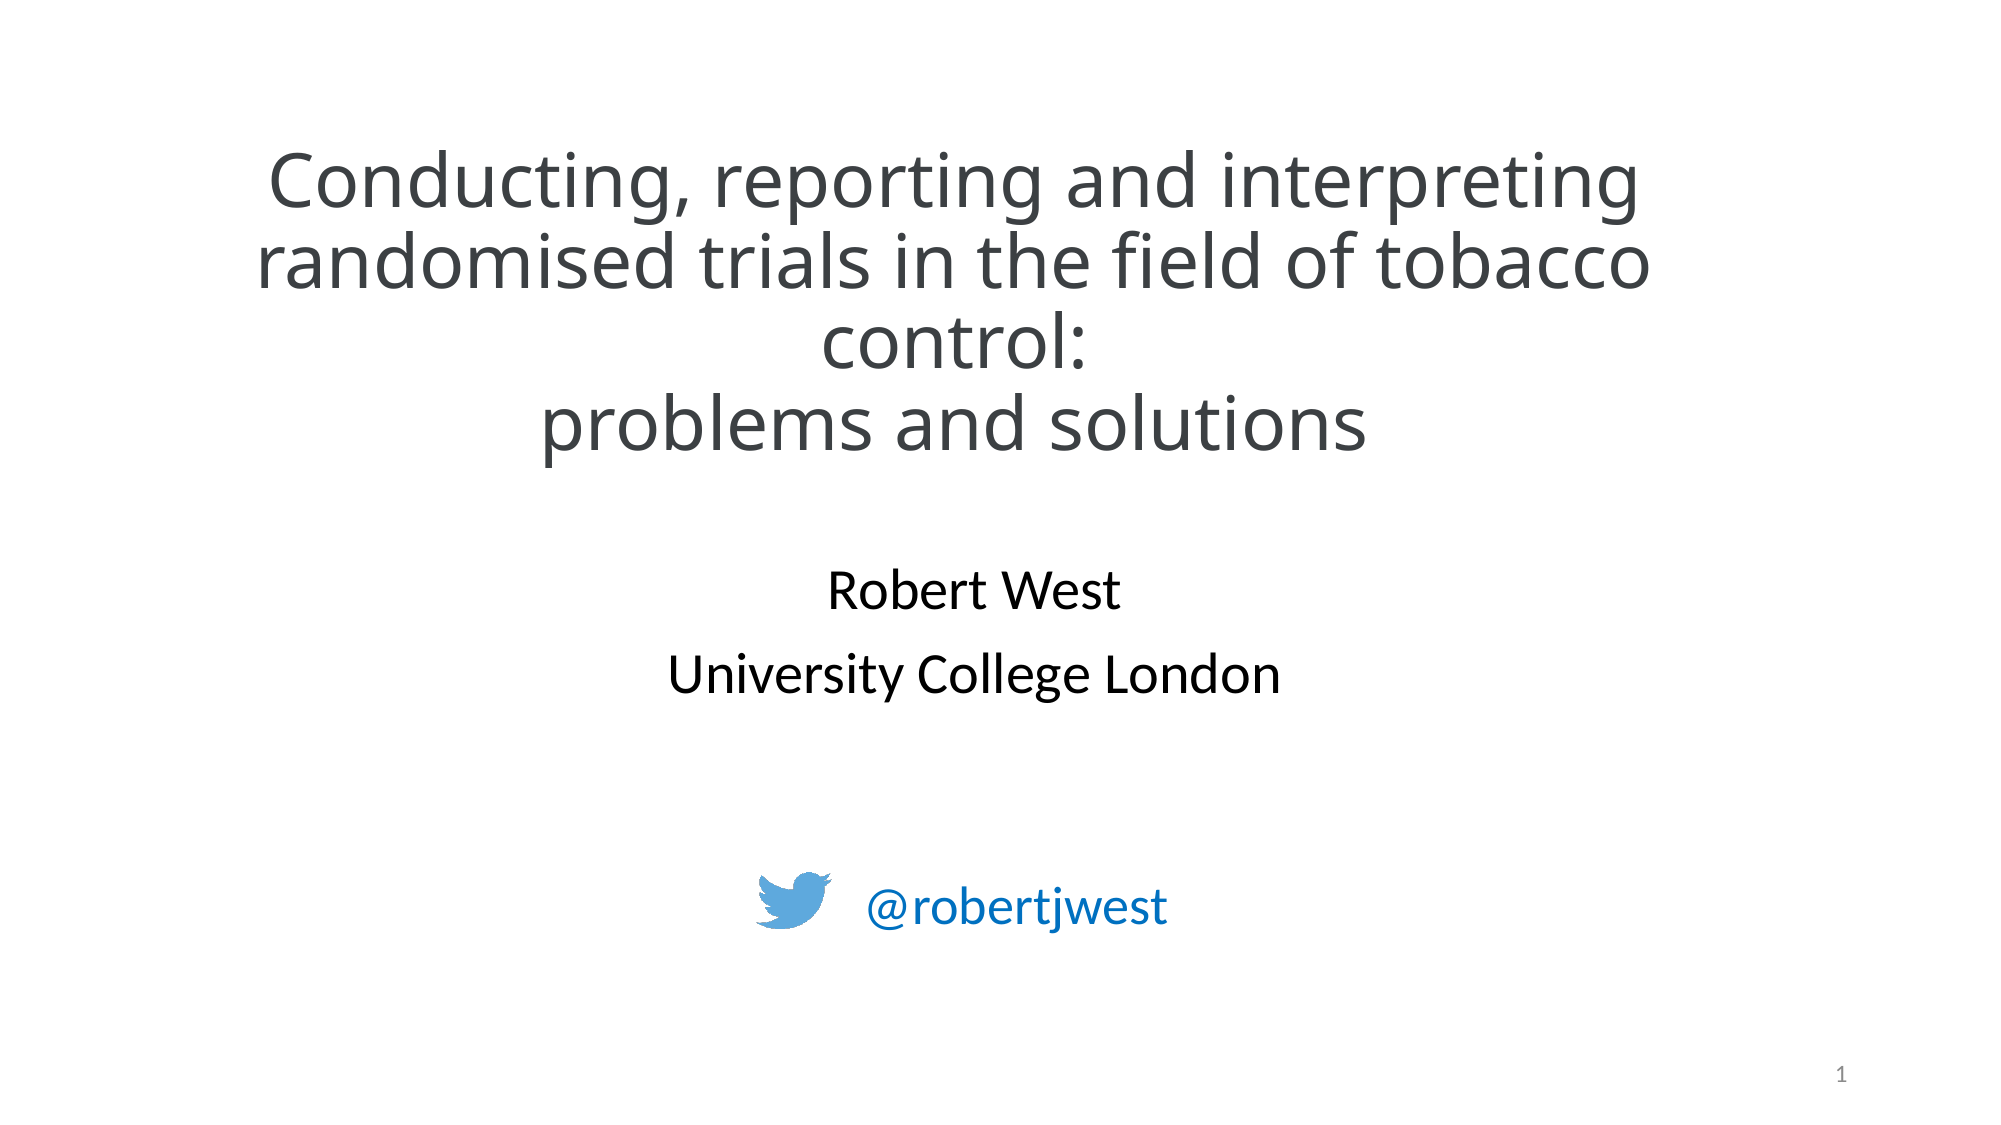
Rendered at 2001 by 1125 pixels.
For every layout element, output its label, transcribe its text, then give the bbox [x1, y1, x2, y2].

subtitle Robert West University College London [412, 551, 1538, 763]
slide_number 1 [1412, 1042, 1863, 1103]
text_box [722, 863, 1186, 945]
title Conducting, reporting and interpreting randomised trials in the field of tobacco control: problems and solutions [129, 142, 1780, 474]
